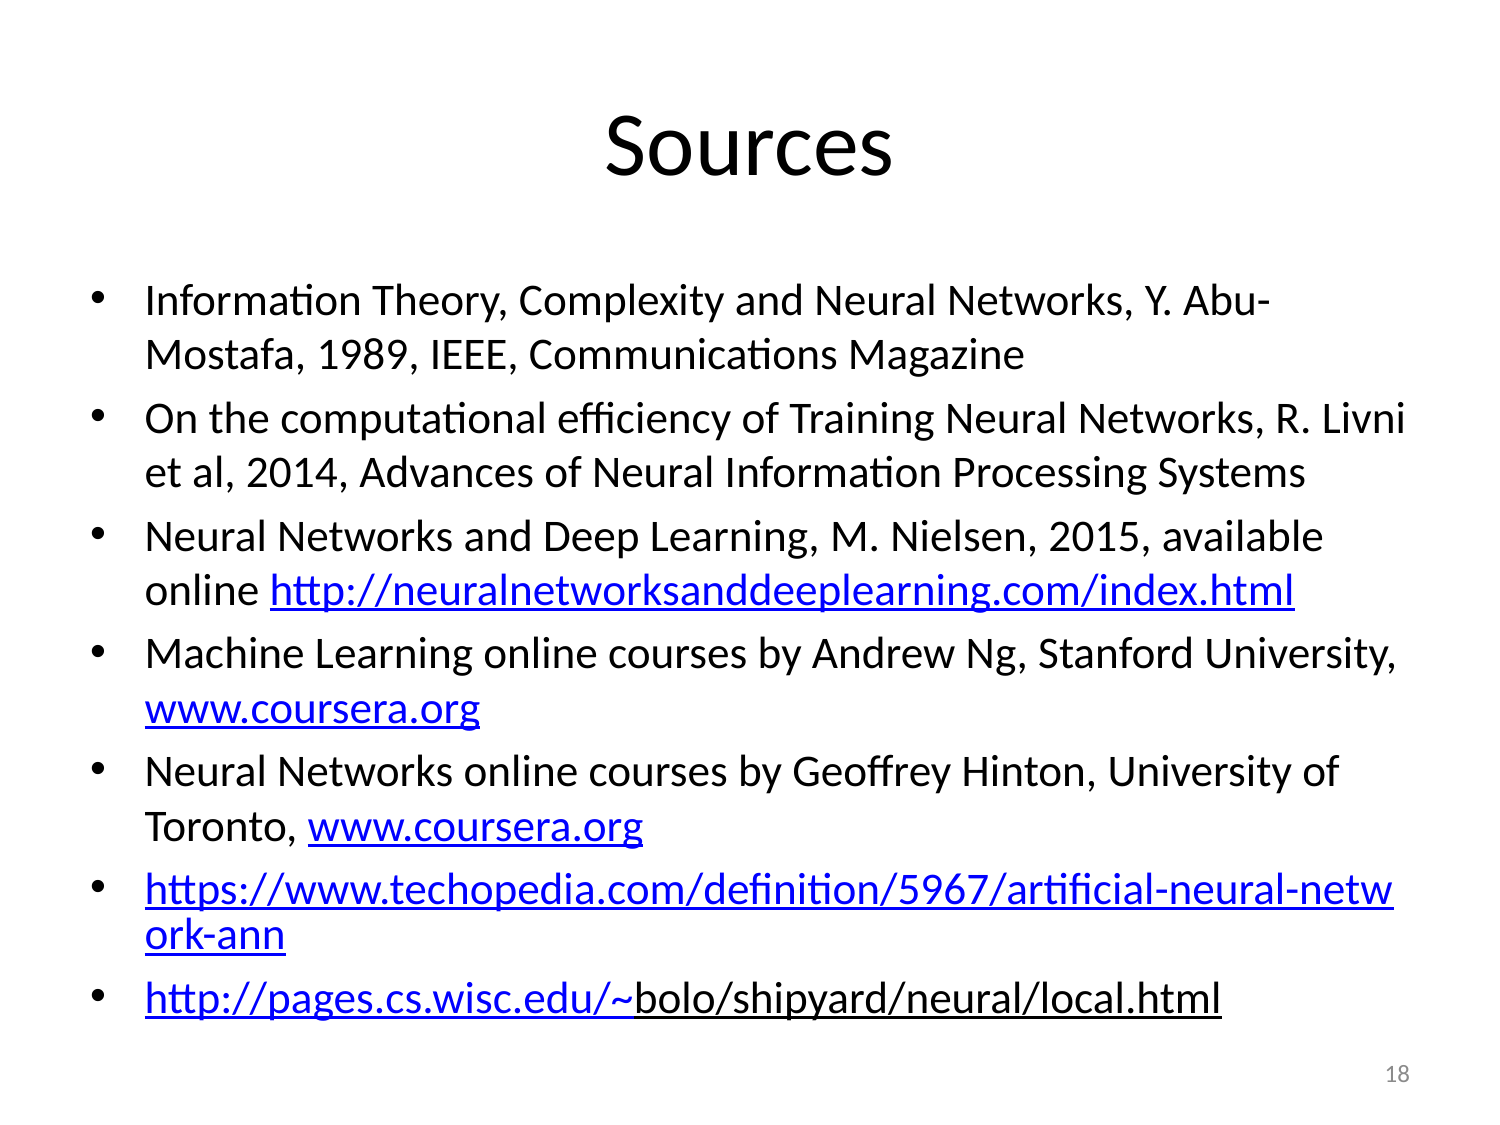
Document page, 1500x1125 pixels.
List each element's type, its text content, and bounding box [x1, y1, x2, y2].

list Information Theory, Complexity and Neural Networks, Y. Abu-Mostafa, 1989, IEEE, Communications Magazine On the computational efficiency of Training Neural Networks, R. Livni et al, 2014, Advances of Neural Information Processing Systems Neural Networks and Deep Learning, M. Nielsen, 2015, available online http://neuralnetworksanddeeplearning.com/index.html Machine Learning online courses by Andrew Ng, Stanford University, www.coursera.org Neural Networks online courses by Geoffrey Hinton, University of Toronto, www.coursera.org https://www.techopedia.com/definition/5967/artificial-neural-network-ann http://pages.cs.wisc.edu/~bolo/shipyard/neural/local.html [75, 262, 1425, 1005]
title Sources [75, 45, 1425, 233]
slide_number 18 [1074, 1042, 1425, 1103]
